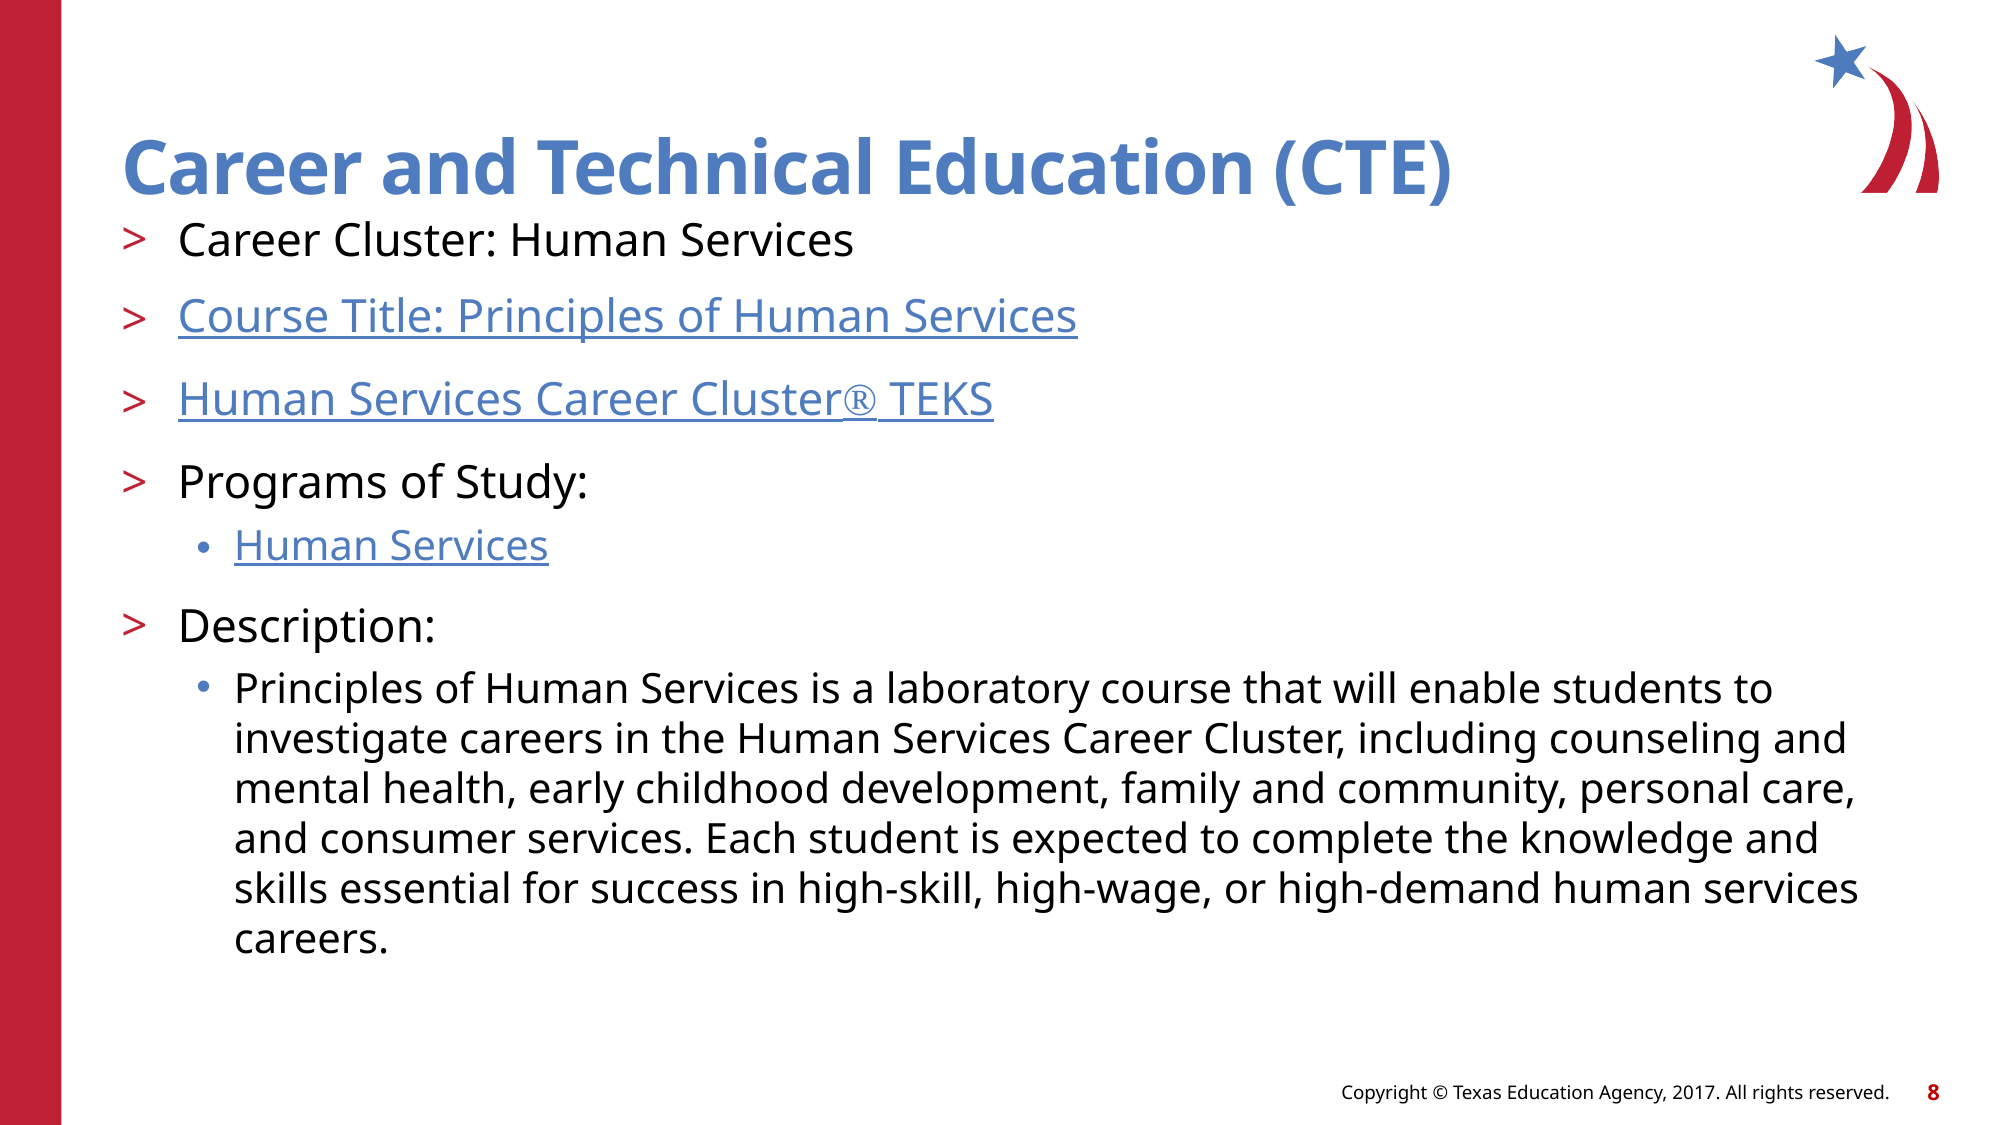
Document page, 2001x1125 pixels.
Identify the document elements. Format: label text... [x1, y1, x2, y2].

picture [1814, 34, 1939, 193]
title Career and Technical Education (CTE) [121, 66, 1772, 210]
list Career Cluster: Human Services Course Title: Principles of Human Services Human Services Career Cluster® TEKS Programs of Study: Human Services Description: Principles of Human Services is a laboratory course that will enable students to investigate careers in the Human Services Career Cluster, including counseling and mental health, early childhood development, family and community, personal care, and consumer services. Each student is expected to complete the knowledge and skills essential for success in high-skill, high-wage, or high-demand human services careers. [121, 210, 1915, 988]
